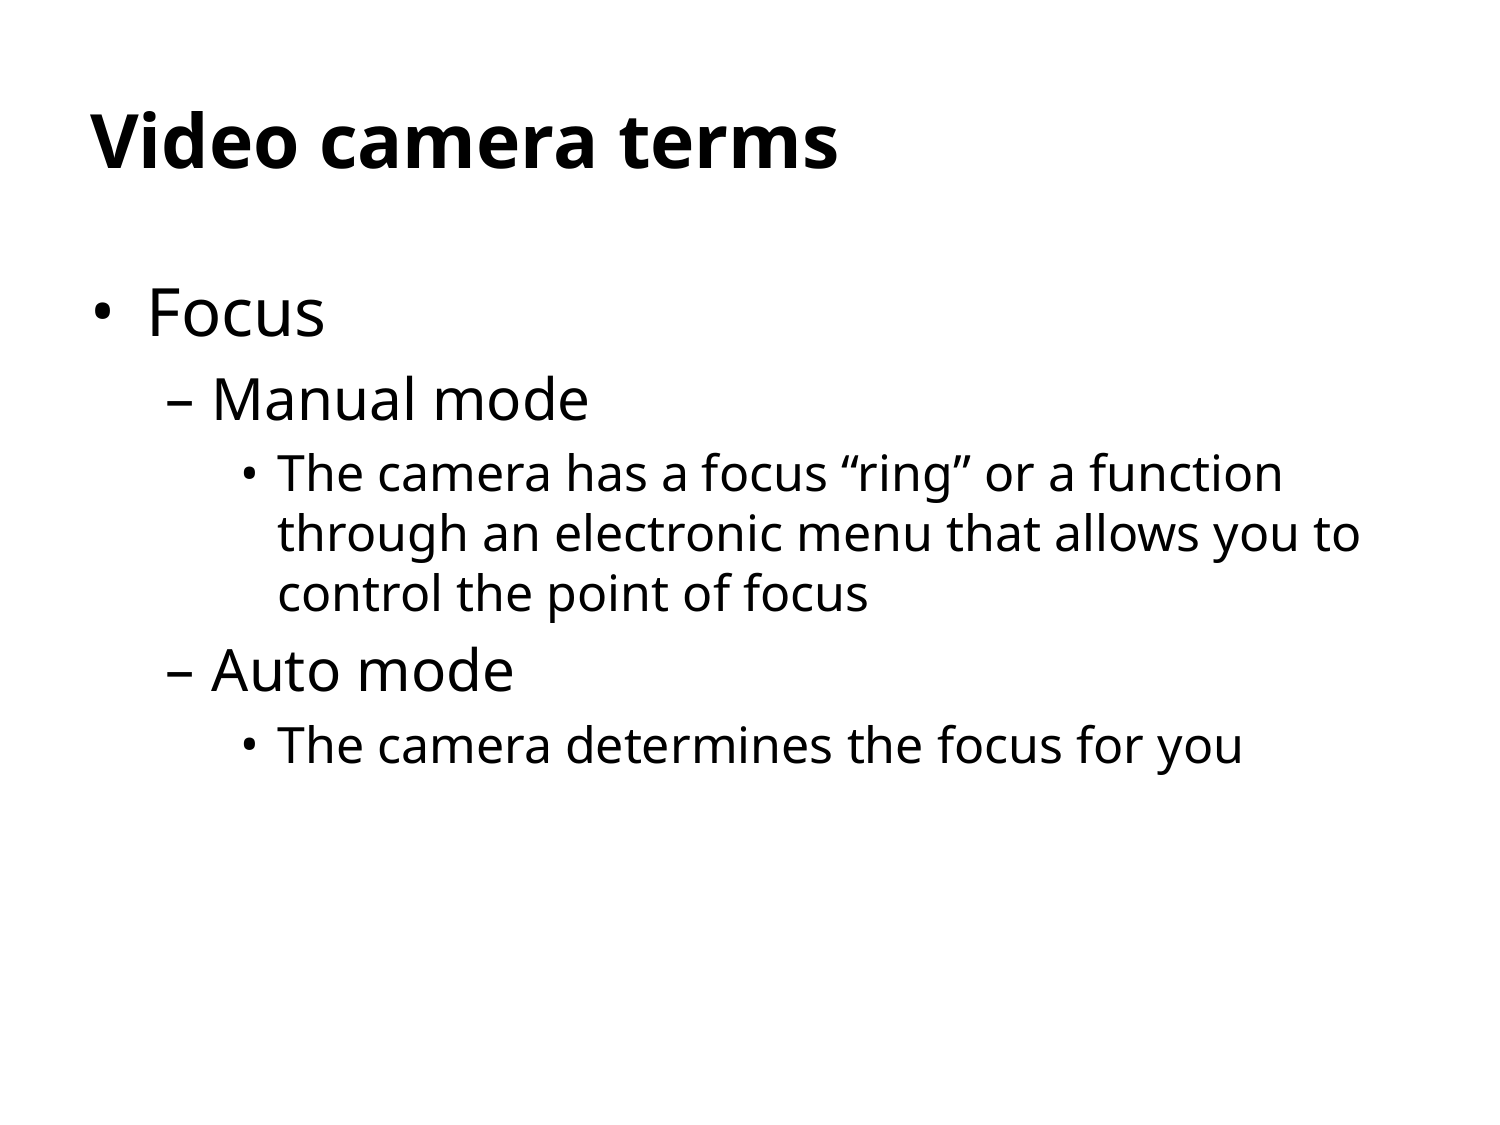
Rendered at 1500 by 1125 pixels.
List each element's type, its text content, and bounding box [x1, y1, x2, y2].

list Focus Manual mode The camera has a focus “ring” or a function through an electronic menu that allows you to control the point of focus Auto mode The camera determines the focus for you [75, 262, 1425, 1005]
text_box Video camera terms [74, 45, 1425, 233]
